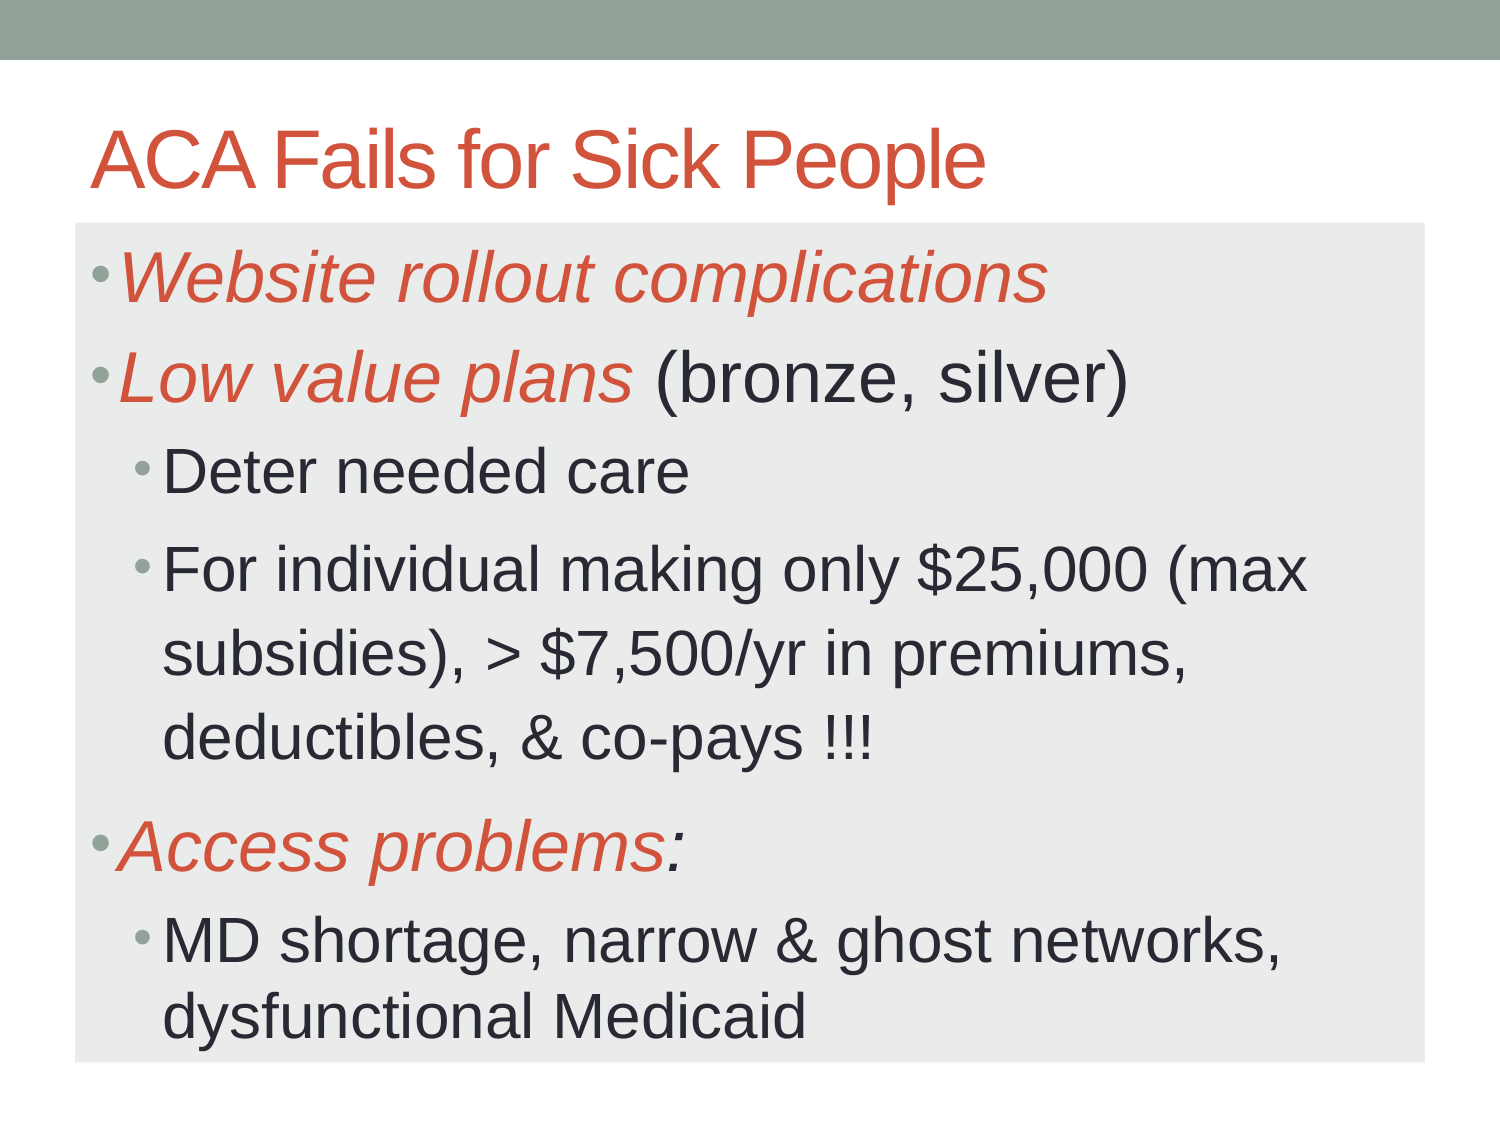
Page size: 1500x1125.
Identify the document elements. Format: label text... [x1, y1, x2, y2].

list Website rollout complications Low value plans (bronze, silver) Deter needed care For individual making only $25,000 (max subsidies), > $7,500/yr in premiums, deductibles, & co-pays !!! Access problems: MD shortage, narrow & ghost networks, dysfunctional Medicaid [75, 222, 1425, 1063]
title ACA Fails for Sick People [75, 87, 1425, 222]
